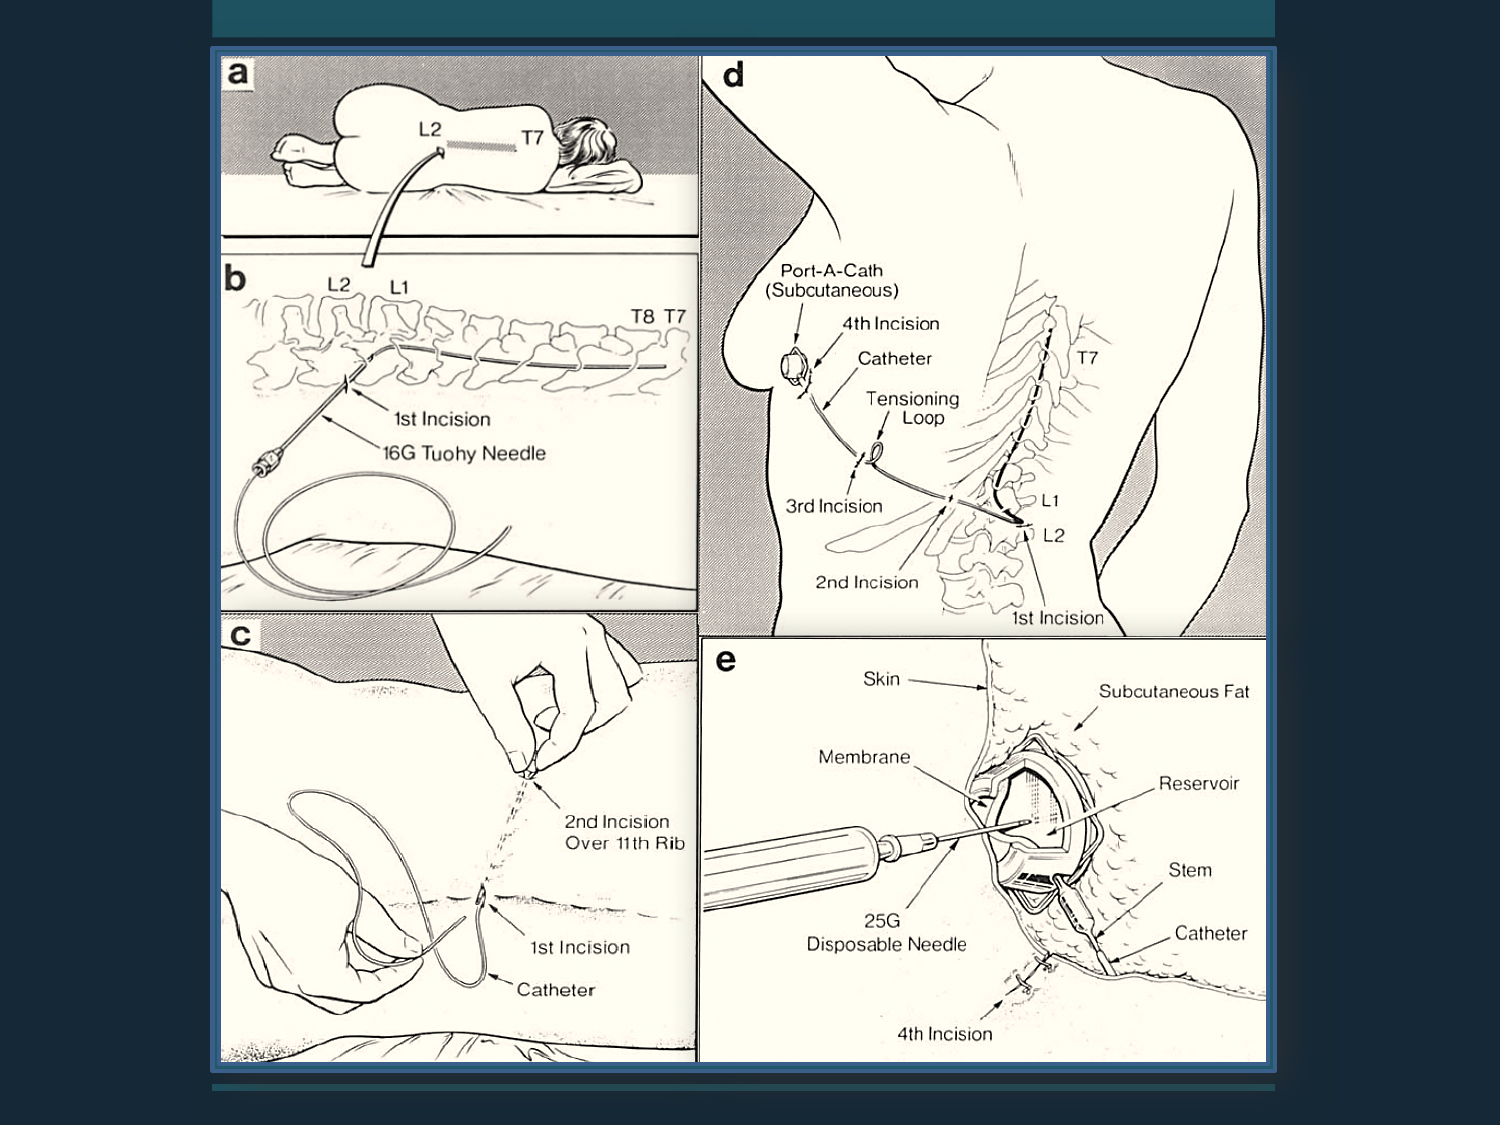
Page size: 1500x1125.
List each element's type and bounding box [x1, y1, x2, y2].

picture [212, 49, 1276, 1071]
text_box [212, 0, 1275, 38]
text_box [210, 46, 1277, 51]
